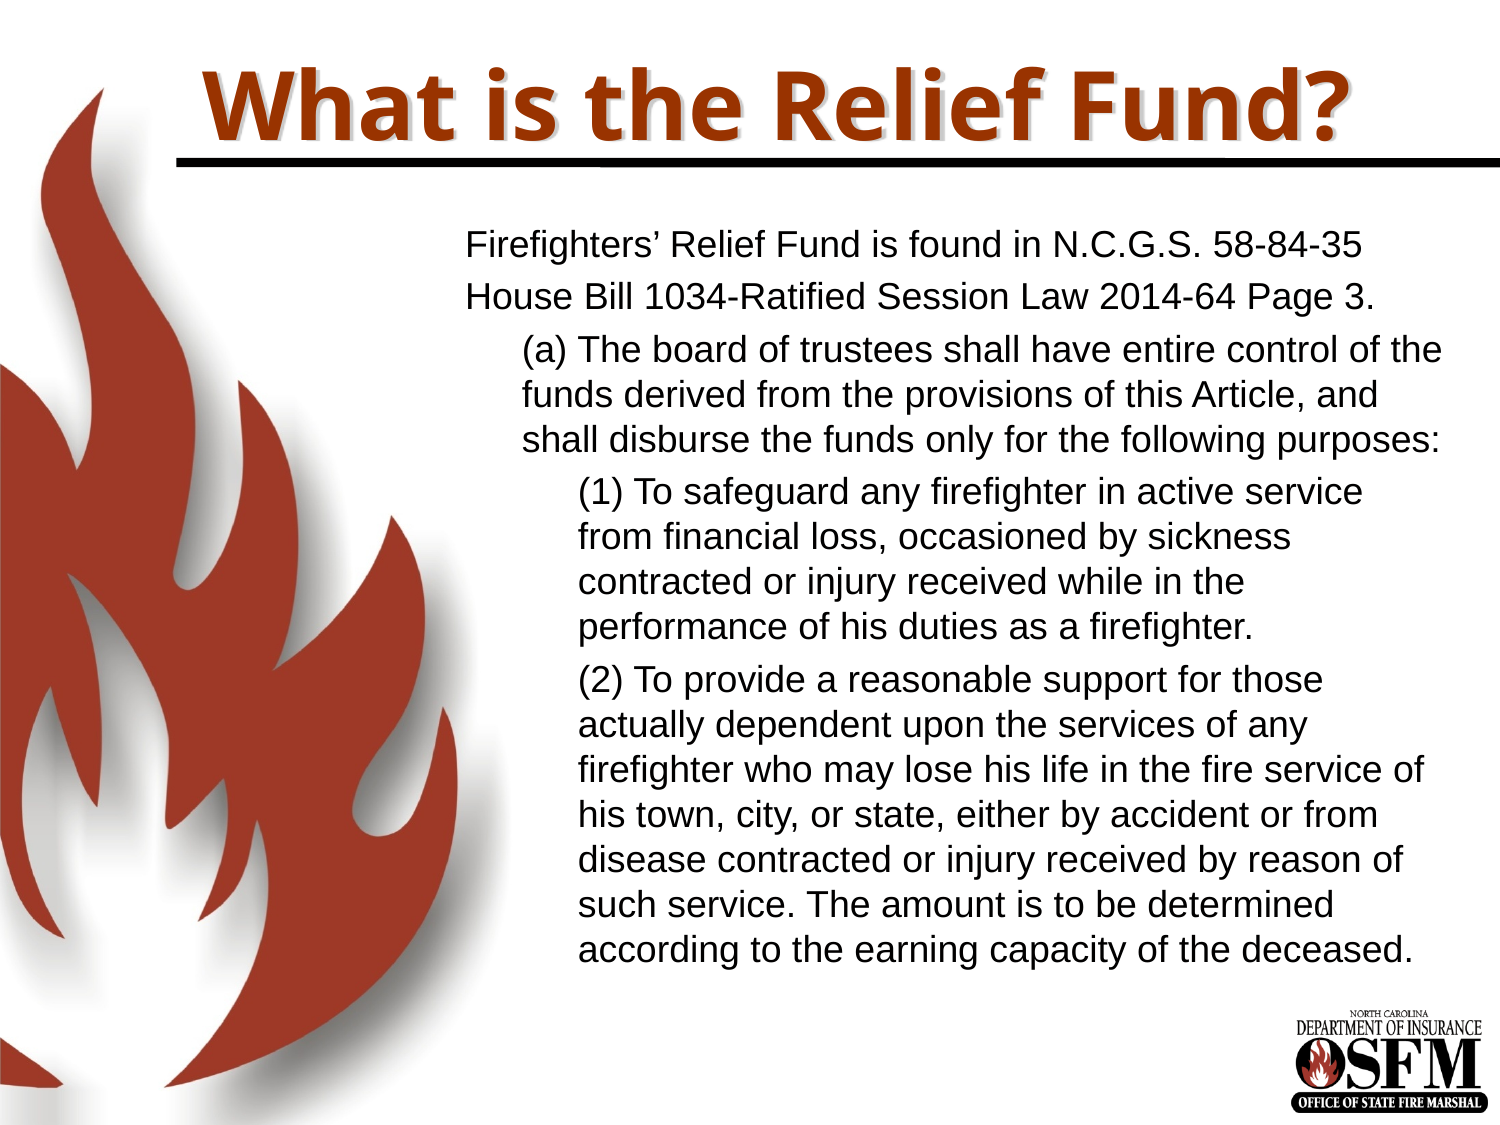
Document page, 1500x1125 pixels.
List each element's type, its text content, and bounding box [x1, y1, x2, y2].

title What is the Relief Fund? [187, 37, 1500, 169]
picture [1291, 1010, 1488, 1113]
picture [0, 87, 513, 1125]
list Firefighters’ Relief Fund is found in N.C.G.S. 58-84-35 House Bill 1034-Ratified Session Law 2014-64 Page 3. (a) The board of trustees shall have entire control of the funds derived from the provisions of this Article, and shall disburse the funds only for the following purposes: (1) To safeguard any firefighter in active service from financial loss, occasioned by sickness contracted or injury received while in the performance of his duties as a firefighter. (2) To provide a reasonable support for those actually dependent upon the services of any firefighter who may lose his life in the fire service of his town, city, or state, either by accident or from disease contracted or injury received by reason of such service. The amount is to be determined according to the earning capacity of the deceased. [449, 212, 1463, 1001]
